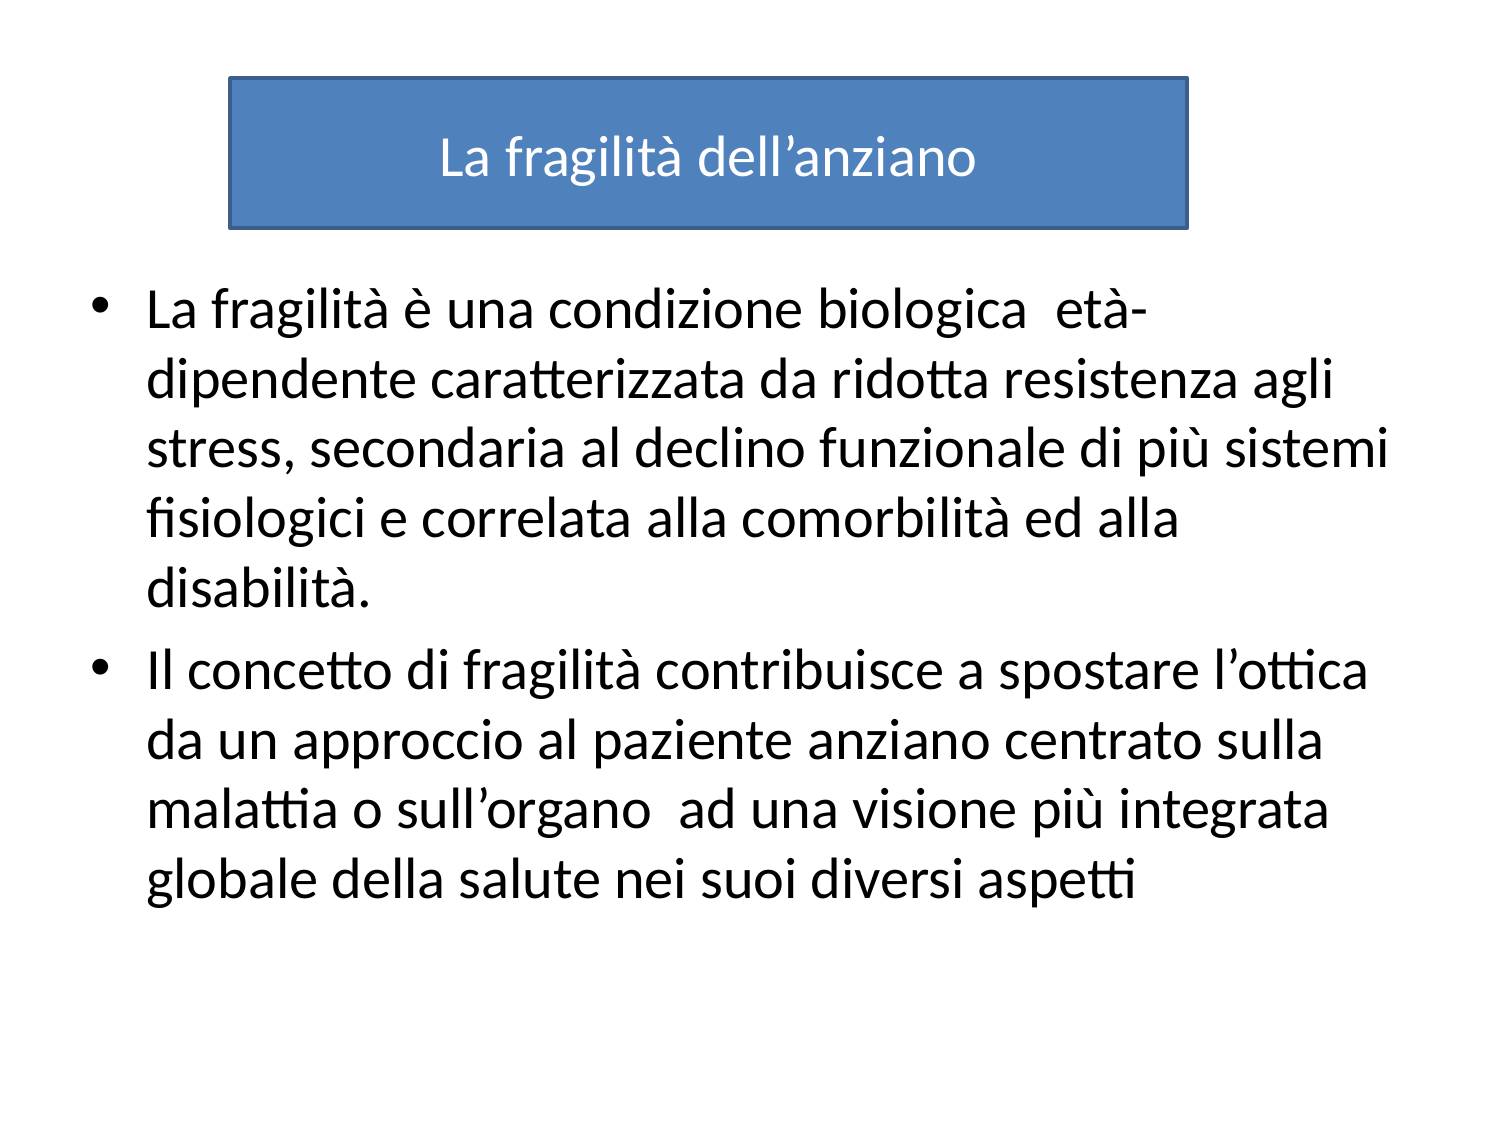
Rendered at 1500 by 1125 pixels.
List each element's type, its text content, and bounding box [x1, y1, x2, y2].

title La fragilità nell’anziano [75, 45, 1425, 233]
list La fragilità è una condizione biologica età-dipendente caratterizzata da ridotta resistenza agli stress, secondaria al declino funzionale di più sistemi fisiologici e correlata alla comorbilità ed alla disabilità. Il concetto di fragilità contribuisce a spostare l’ottica da un approccio al paziente anziano centrato sulla malattia o sull’organo ad una visione più integrata globale della salute nei suoi diversi aspetti [75, 262, 1425, 1005]
text_box La fragilità dell’anziano [228, 76, 1189, 230]
